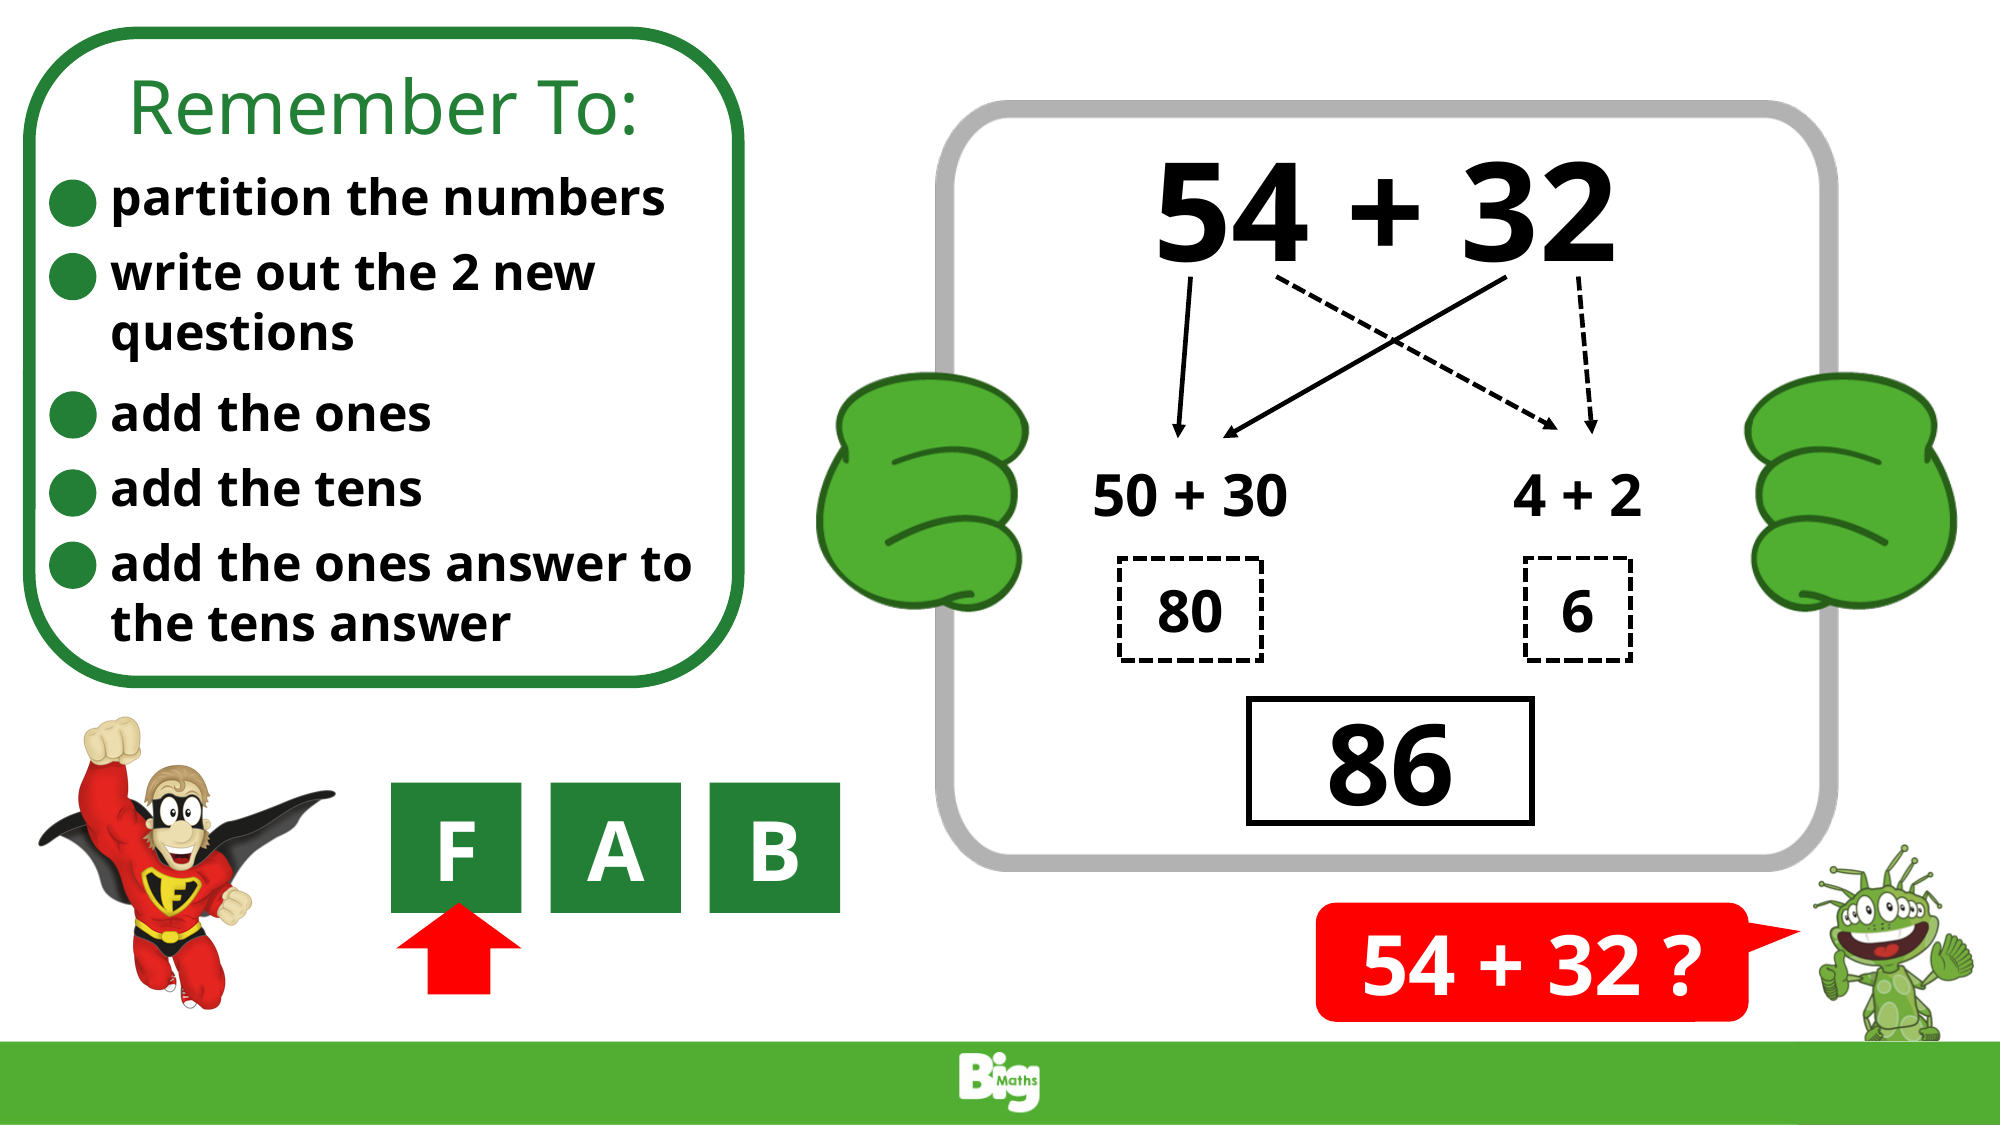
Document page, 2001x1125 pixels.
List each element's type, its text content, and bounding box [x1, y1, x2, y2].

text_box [814, 99, 1958, 873]
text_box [1177, 276, 1191, 439]
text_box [1222, 276, 1507, 439]
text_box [0, 32, 784, 682]
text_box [1276, 276, 1558, 430]
text_box [392, 913, 525, 996]
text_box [390, 782, 840, 913]
picture [0, 0, 2000, 1125]
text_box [1578, 276, 1593, 435]
text_box 54 + 32 ? [1314, 901, 1805, 1023]
